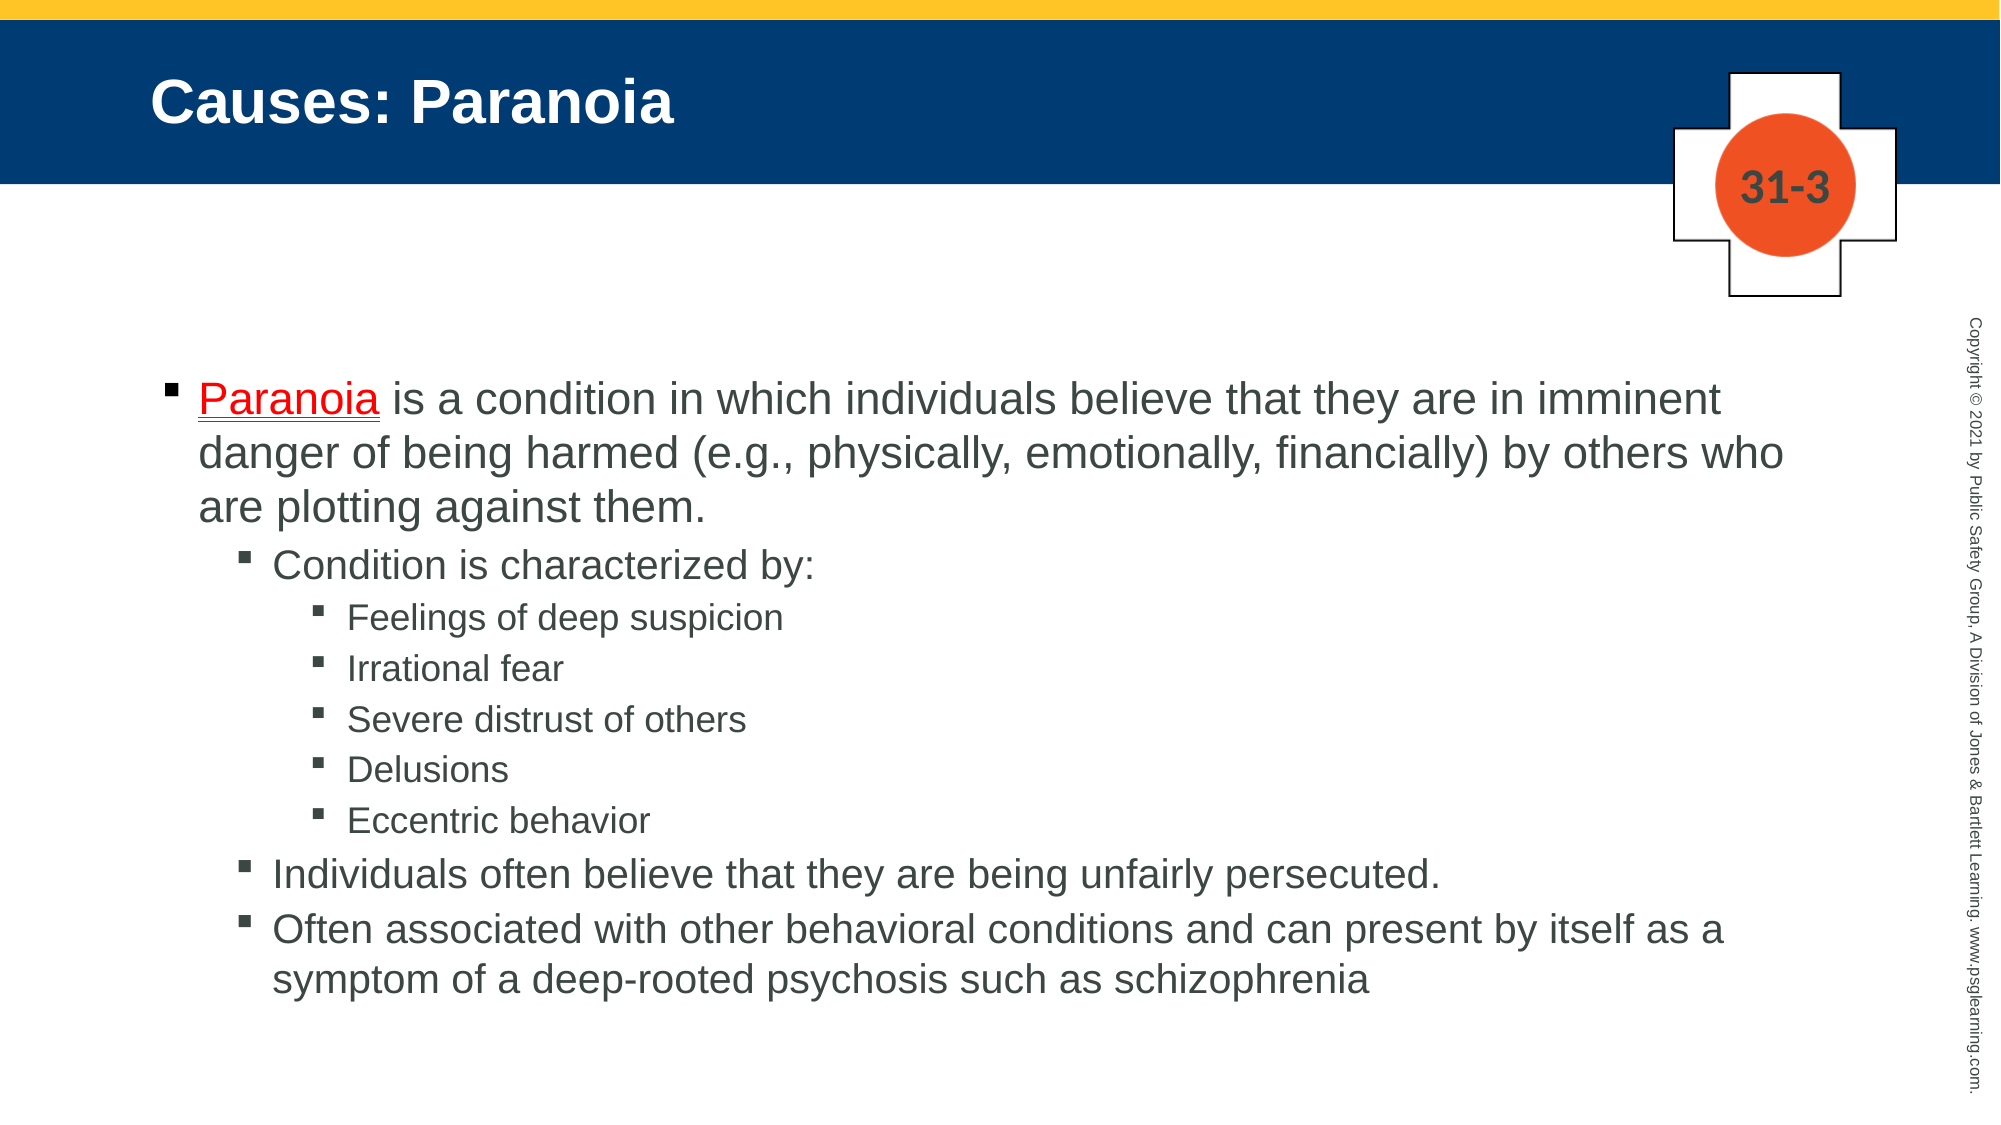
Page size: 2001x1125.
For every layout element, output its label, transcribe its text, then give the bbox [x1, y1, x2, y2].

picture [1673, 72, 1897, 297]
title Causes: Paranoia [0, 19, 2000, 185]
list Paranoia is a condition in which individuals believe that they are in imminent danger of being harmed (e.g., physically, emotionally, financially) by others who are plotting against them. Condition is characterized by: Feelings of deep suspicion Irrational fear Severe distrust of others Delusions Eccentric behavior Individuals often believe that they are being unfairly persecuted. Often associated with other behavioral conditions and can present by itself as a symptom of a deep-rooted psychosis such as schizophrenia [146, 361, 1859, 1016]
